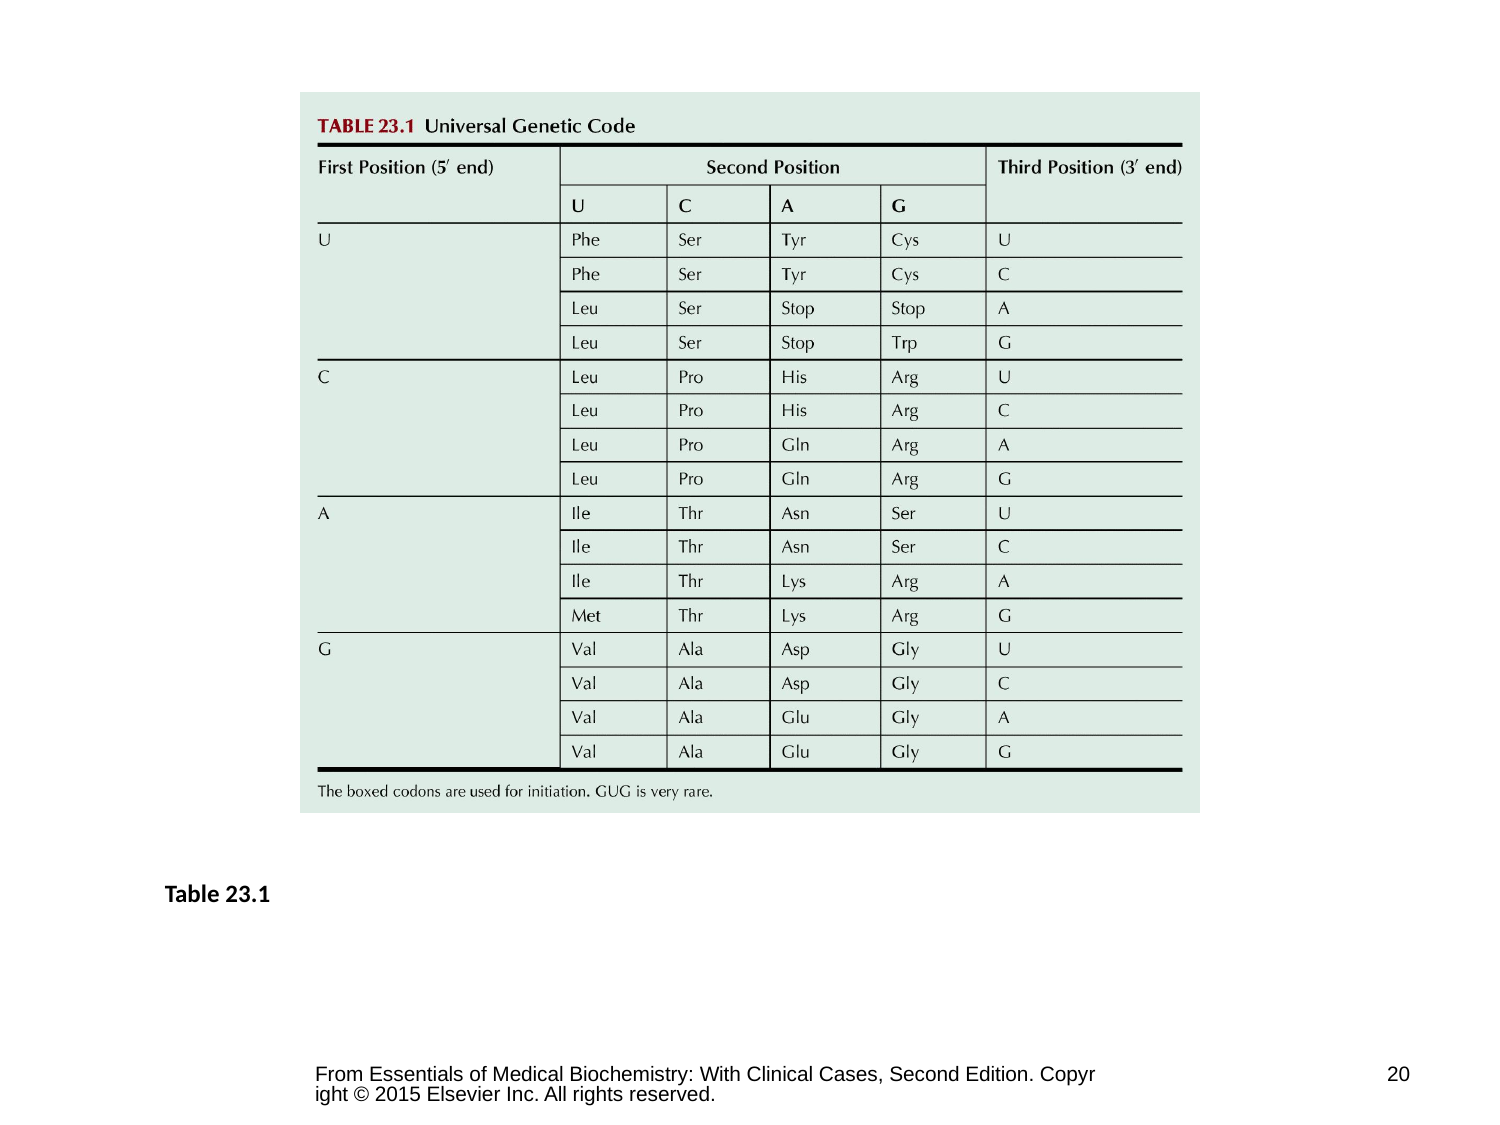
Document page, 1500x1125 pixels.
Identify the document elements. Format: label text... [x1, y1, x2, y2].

footer From Essentials of Medical Biochemistry: With Clinical Cases, Second Edition. Copyright © 2015 Elsevier Inc. All rights reserved. [300, 1042, 1074, 1103]
picture [299, 92, 1201, 813]
text_box Table 23.1 [150, 870, 325, 915]
slide_number 20 [1074, 1042, 1425, 1103]
